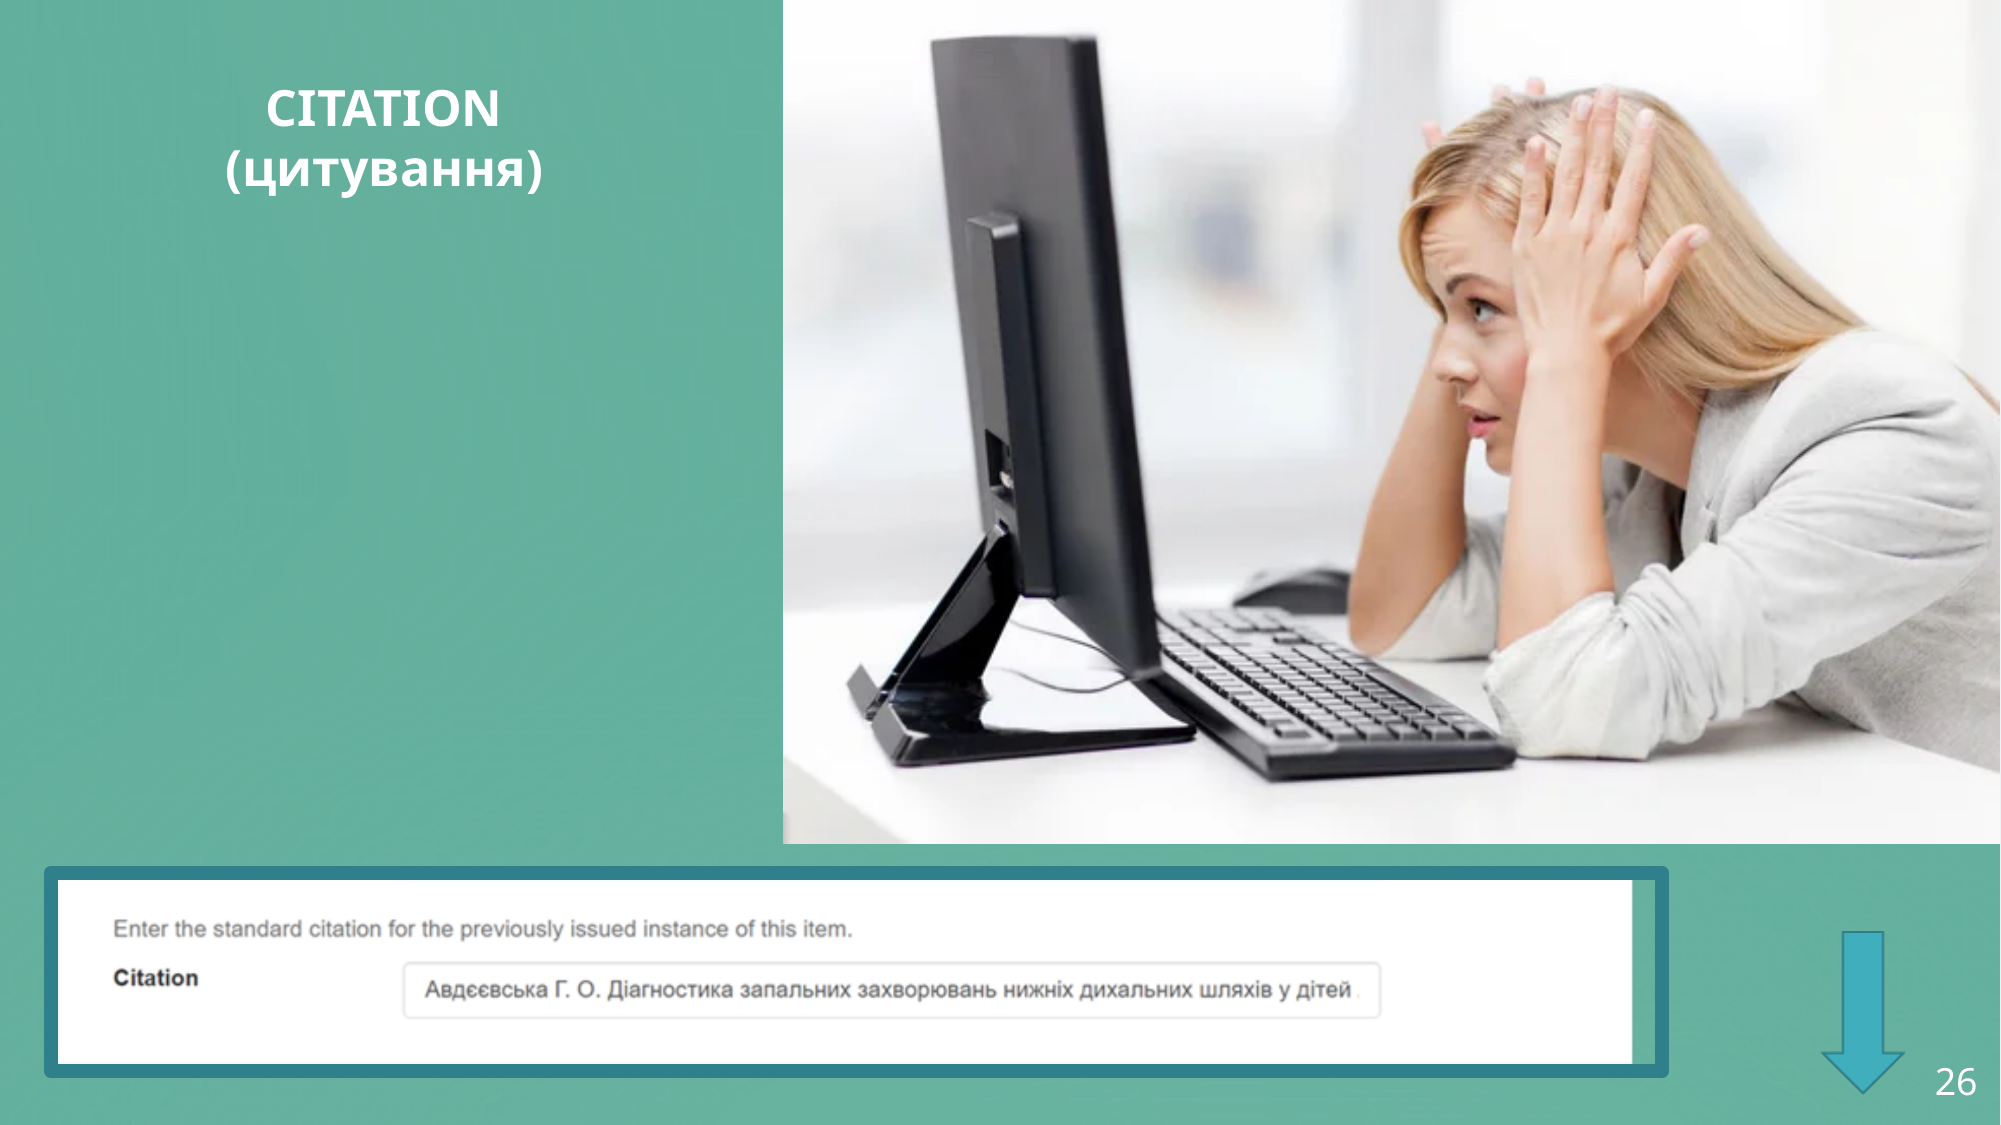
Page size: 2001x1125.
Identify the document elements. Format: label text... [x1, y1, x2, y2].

text_box 26 [1920, 1050, 1993, 1111]
picture [58, 880, 1655, 1064]
text_box CITATION (цитування) [210, 68, 559, 204]
picture [783, 0, 2000, 844]
picture [1820, 931, 1906, 1095]
